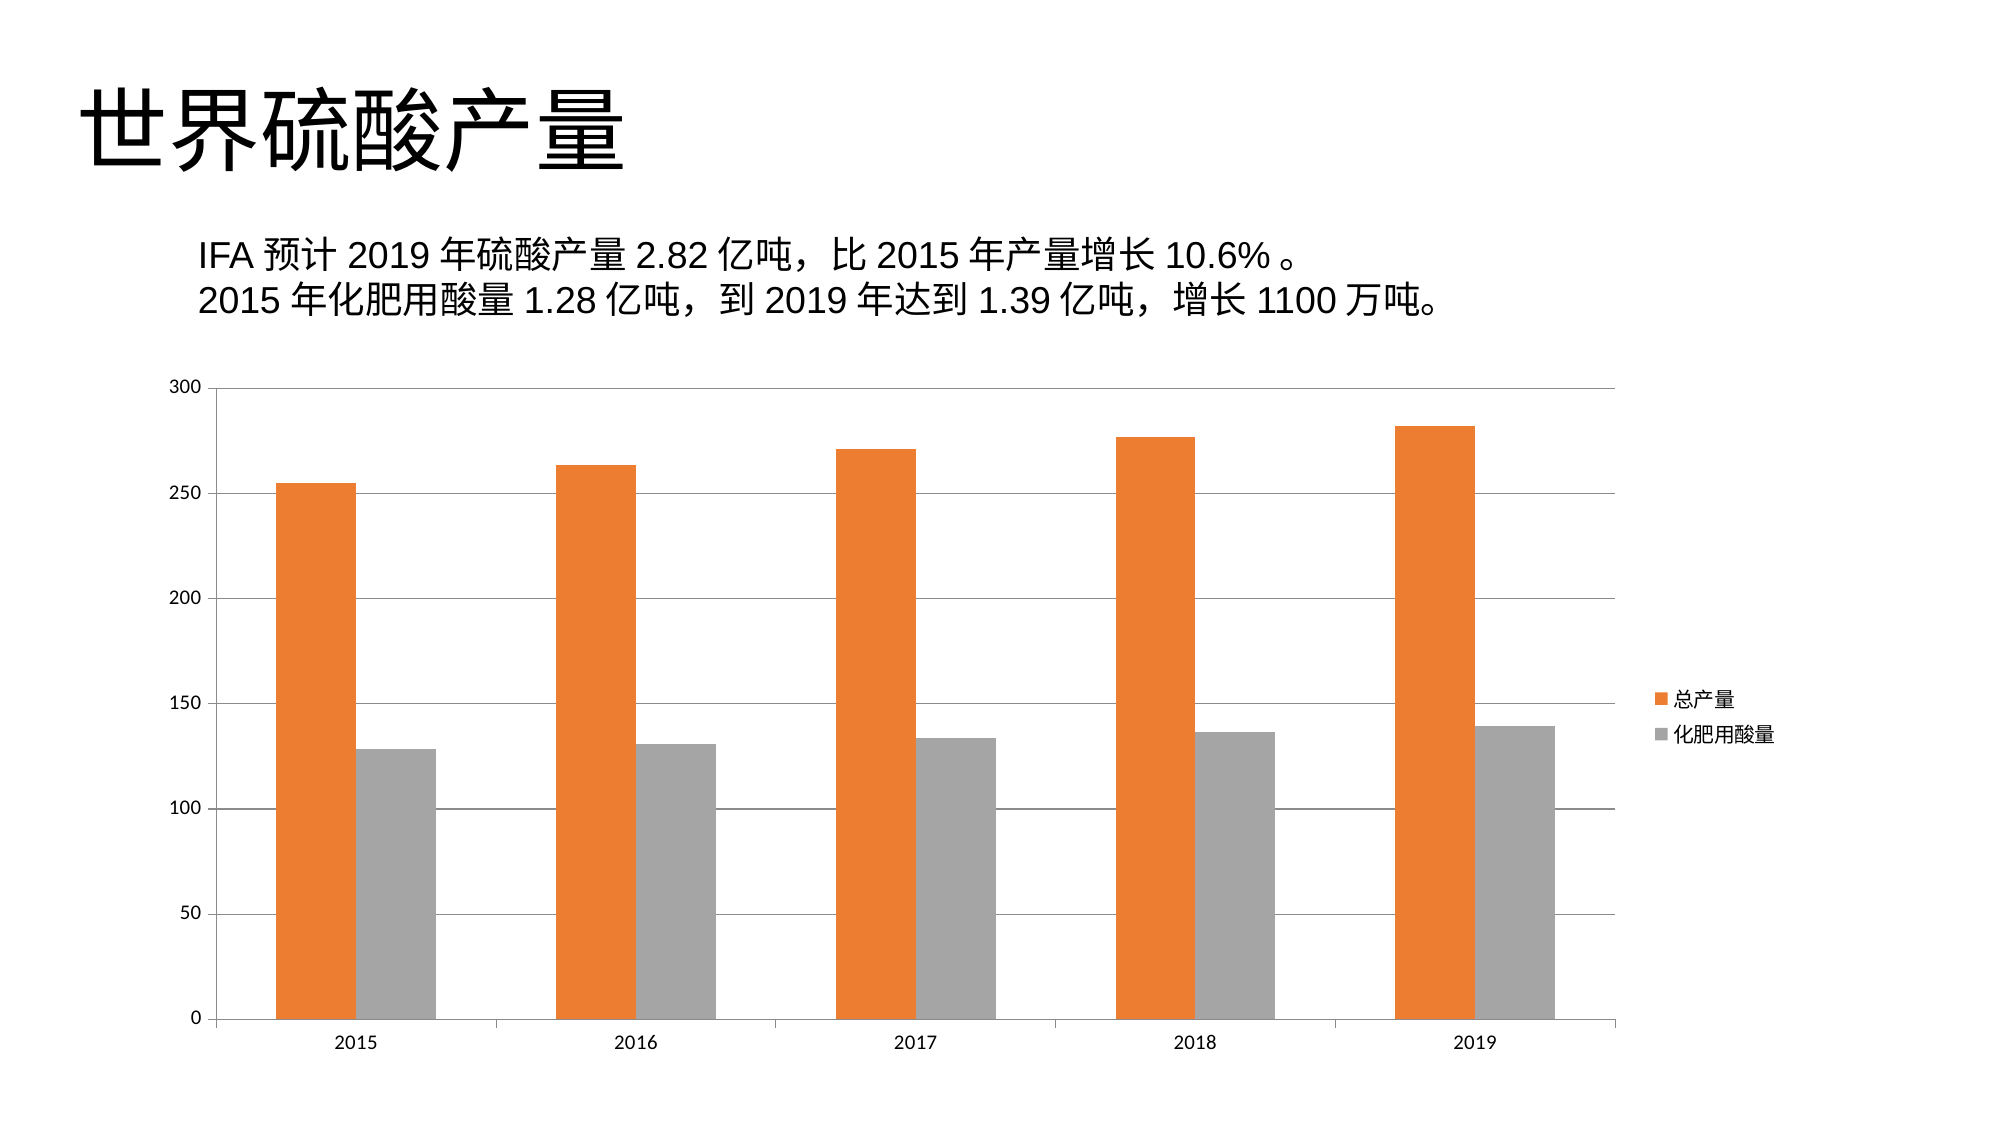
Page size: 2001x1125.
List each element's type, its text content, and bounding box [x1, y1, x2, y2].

chart [135, 364, 1795, 1069]
text_box IFA预计2019年硫酸产量2.82亿吨，比2015年产量增长10.6%。 2015年化肥用酸量1.28亿吨，到2019年达到1.39亿吨，增长1100万吨。 [183, 223, 1528, 329]
title 世界硫酸产量 [61, 26, 1787, 245]
